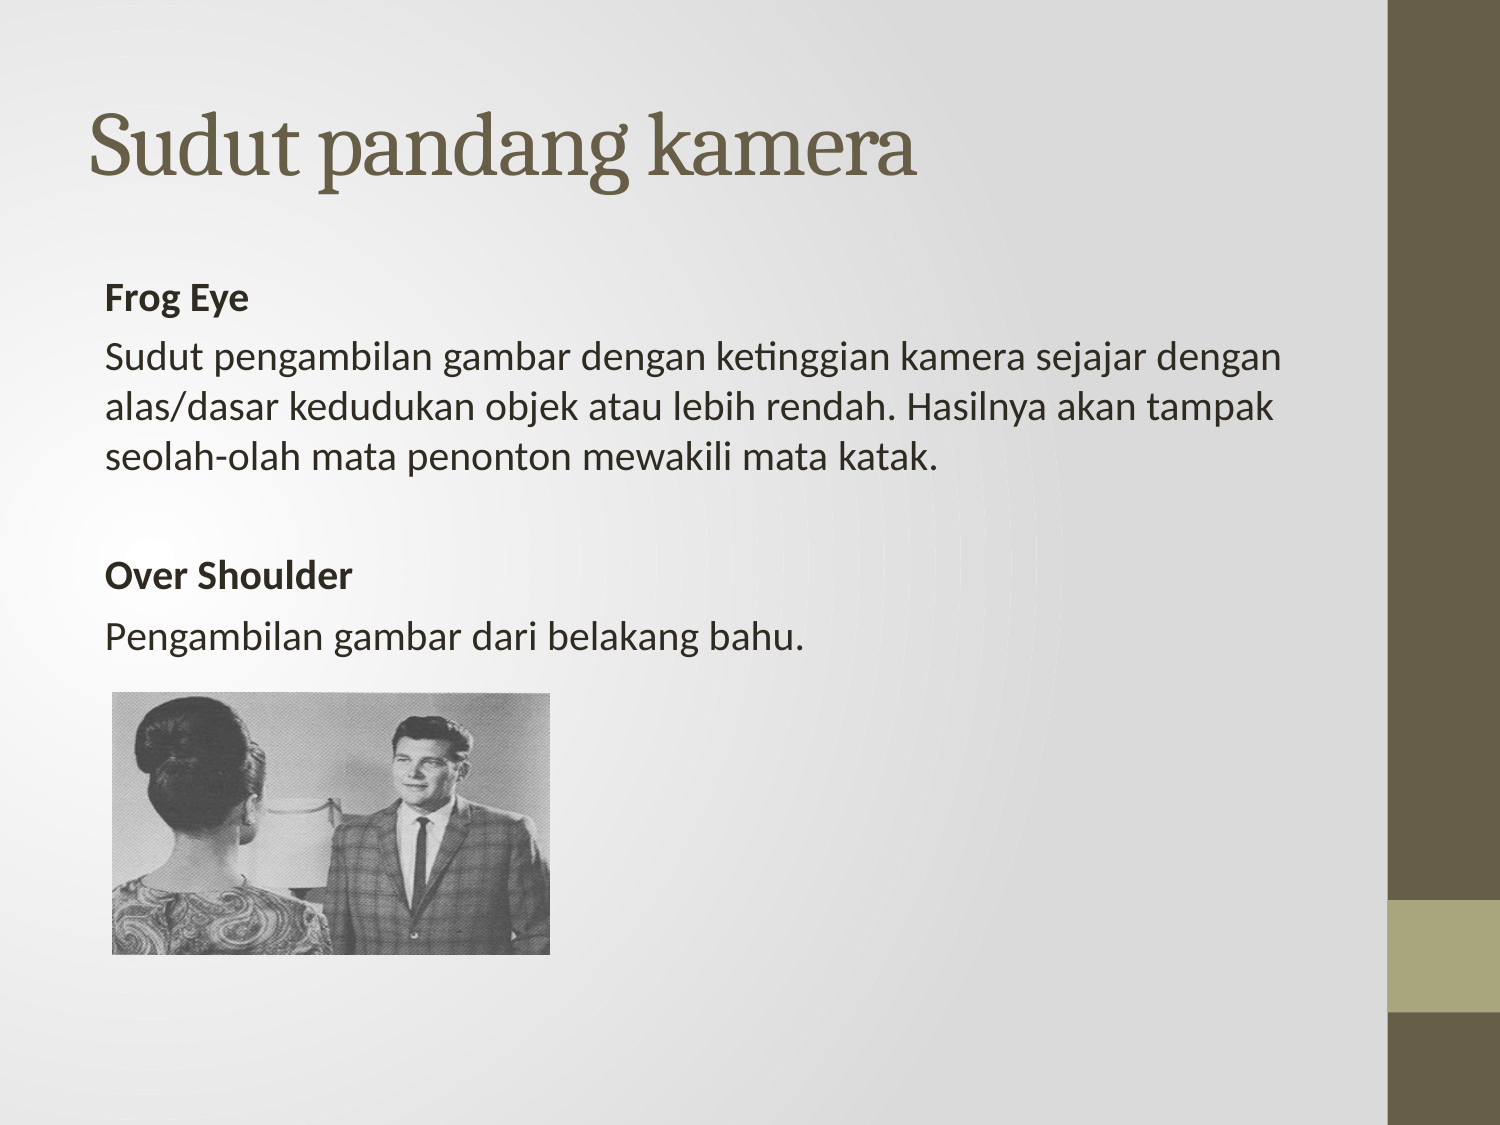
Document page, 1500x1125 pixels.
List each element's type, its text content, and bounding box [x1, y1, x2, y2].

list Frog Eye Sudut pengambilan gambar dengan ketinggian kamera sejajar dengan alas/dasar kedudukan objek atau lebih rendah. Hasilnya akan tampak seolah-olah mata penonton mewakili mata katak. Over Shoulder Pengambilan gambar dari belakang bahu. [75, 262, 1325, 1050]
picture [111, 691, 551, 956]
title Sudut pandang kamera [75, 45, 1325, 233]
